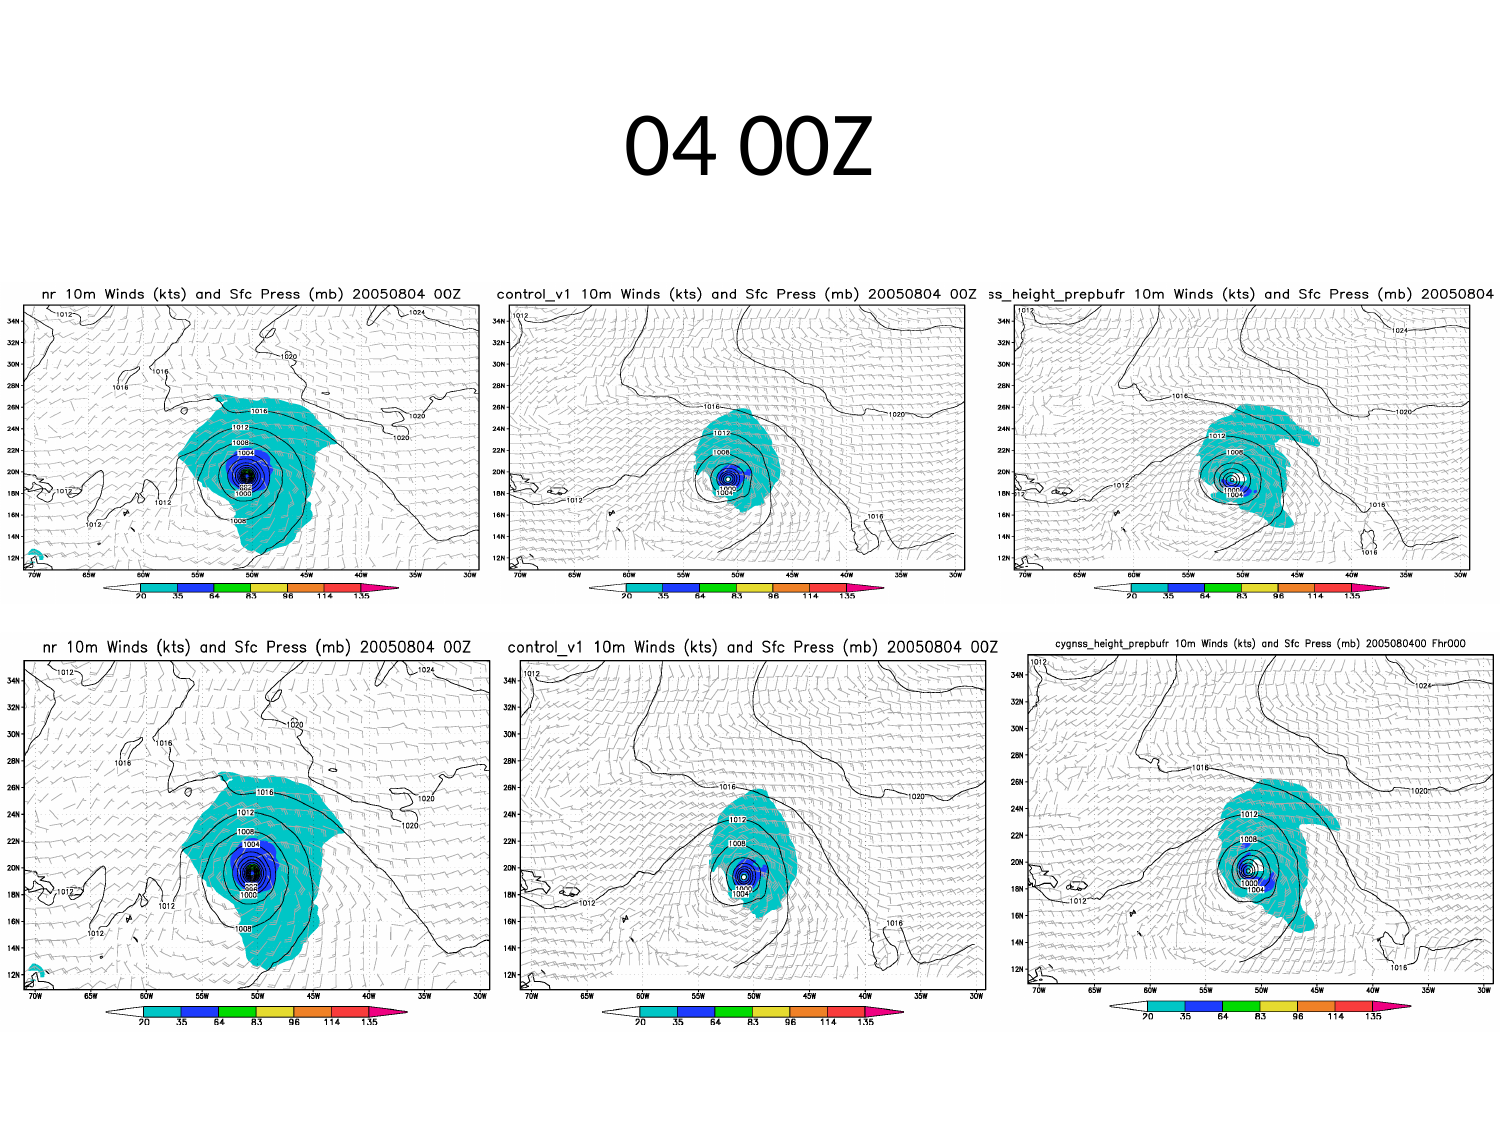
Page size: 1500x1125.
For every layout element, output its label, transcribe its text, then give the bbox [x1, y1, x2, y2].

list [0, 237, 1500, 632]
picture [0, 632, 1500, 1033]
title 04 00Z [75, 45, 1425, 233]
